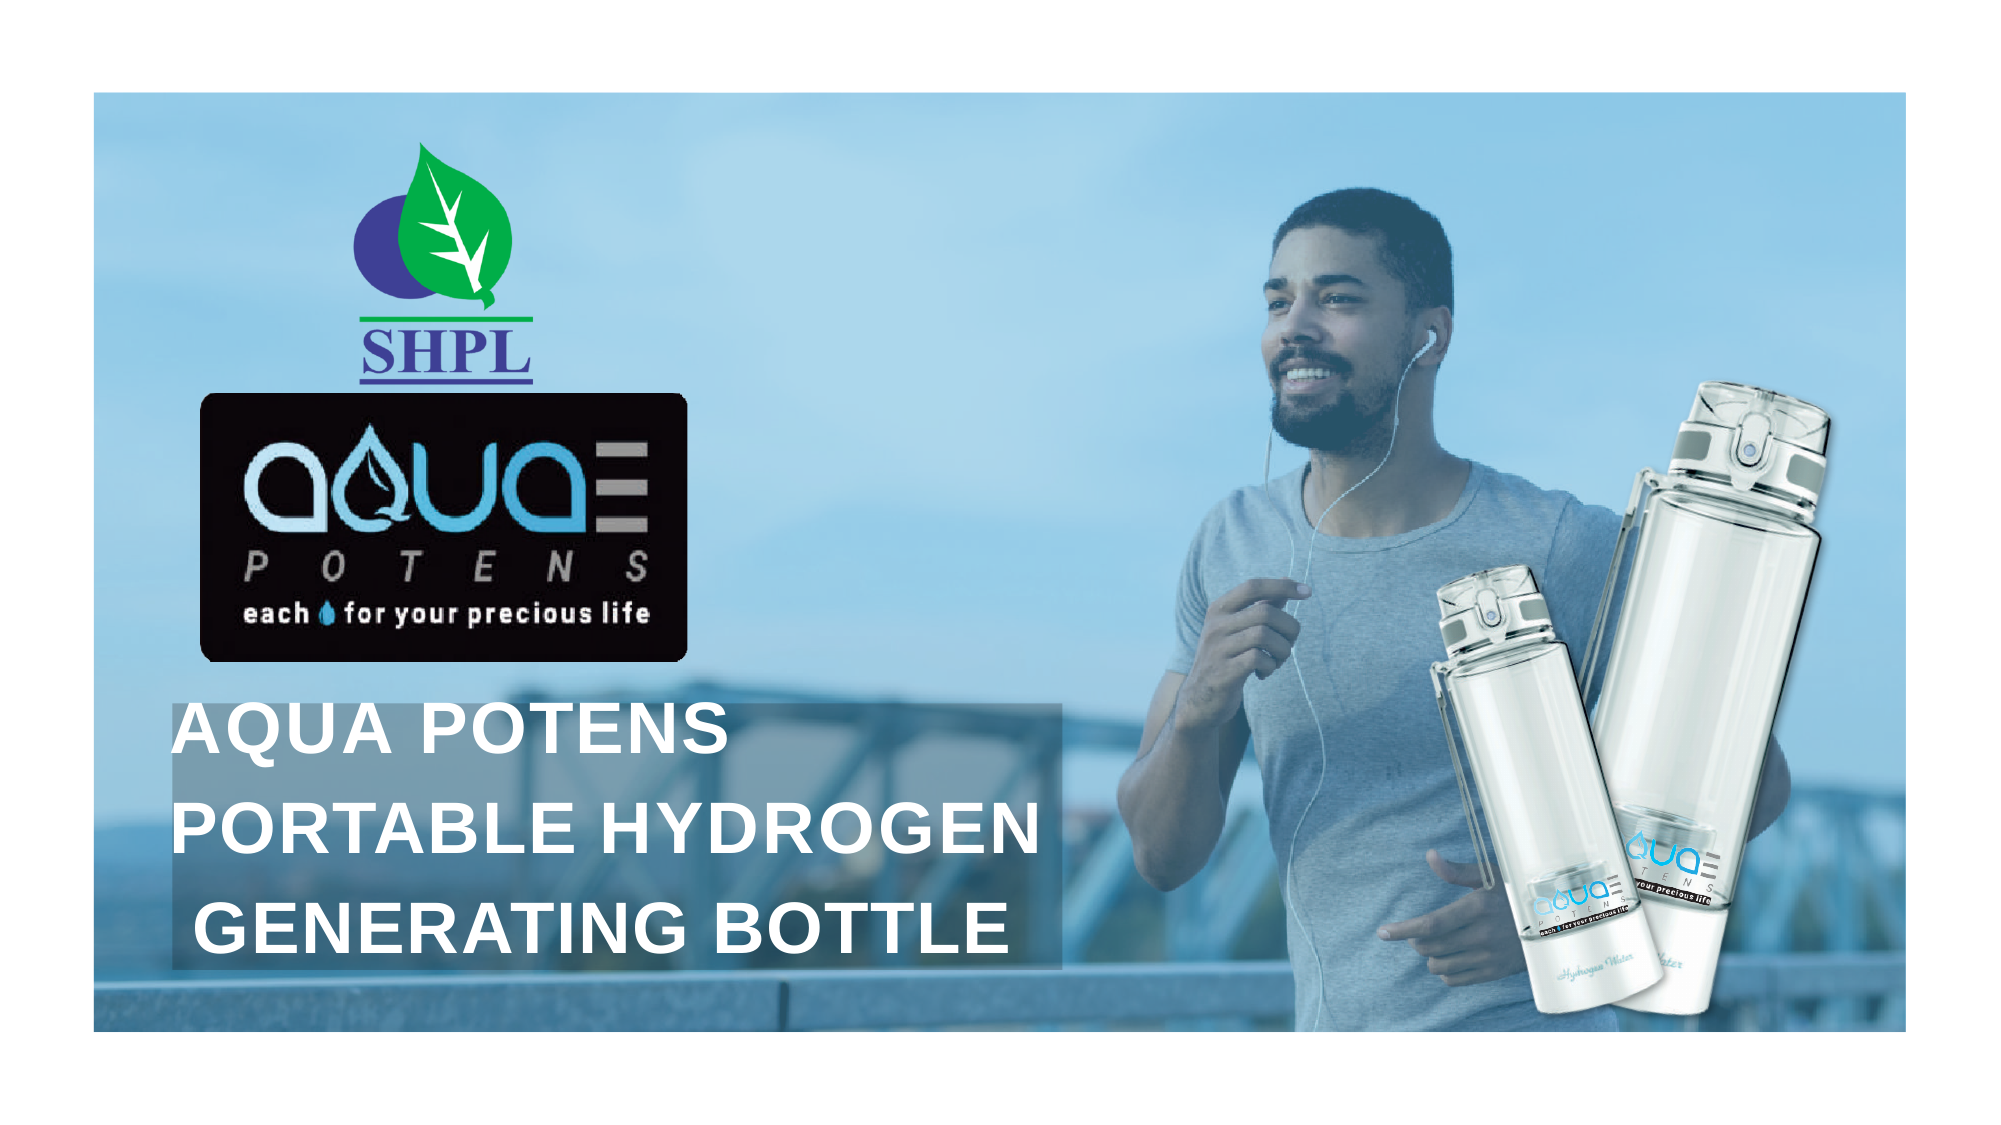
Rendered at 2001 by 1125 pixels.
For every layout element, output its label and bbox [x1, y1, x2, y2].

text_box [93, 92, 1907, 1033]
picture [346, 134, 542, 394]
